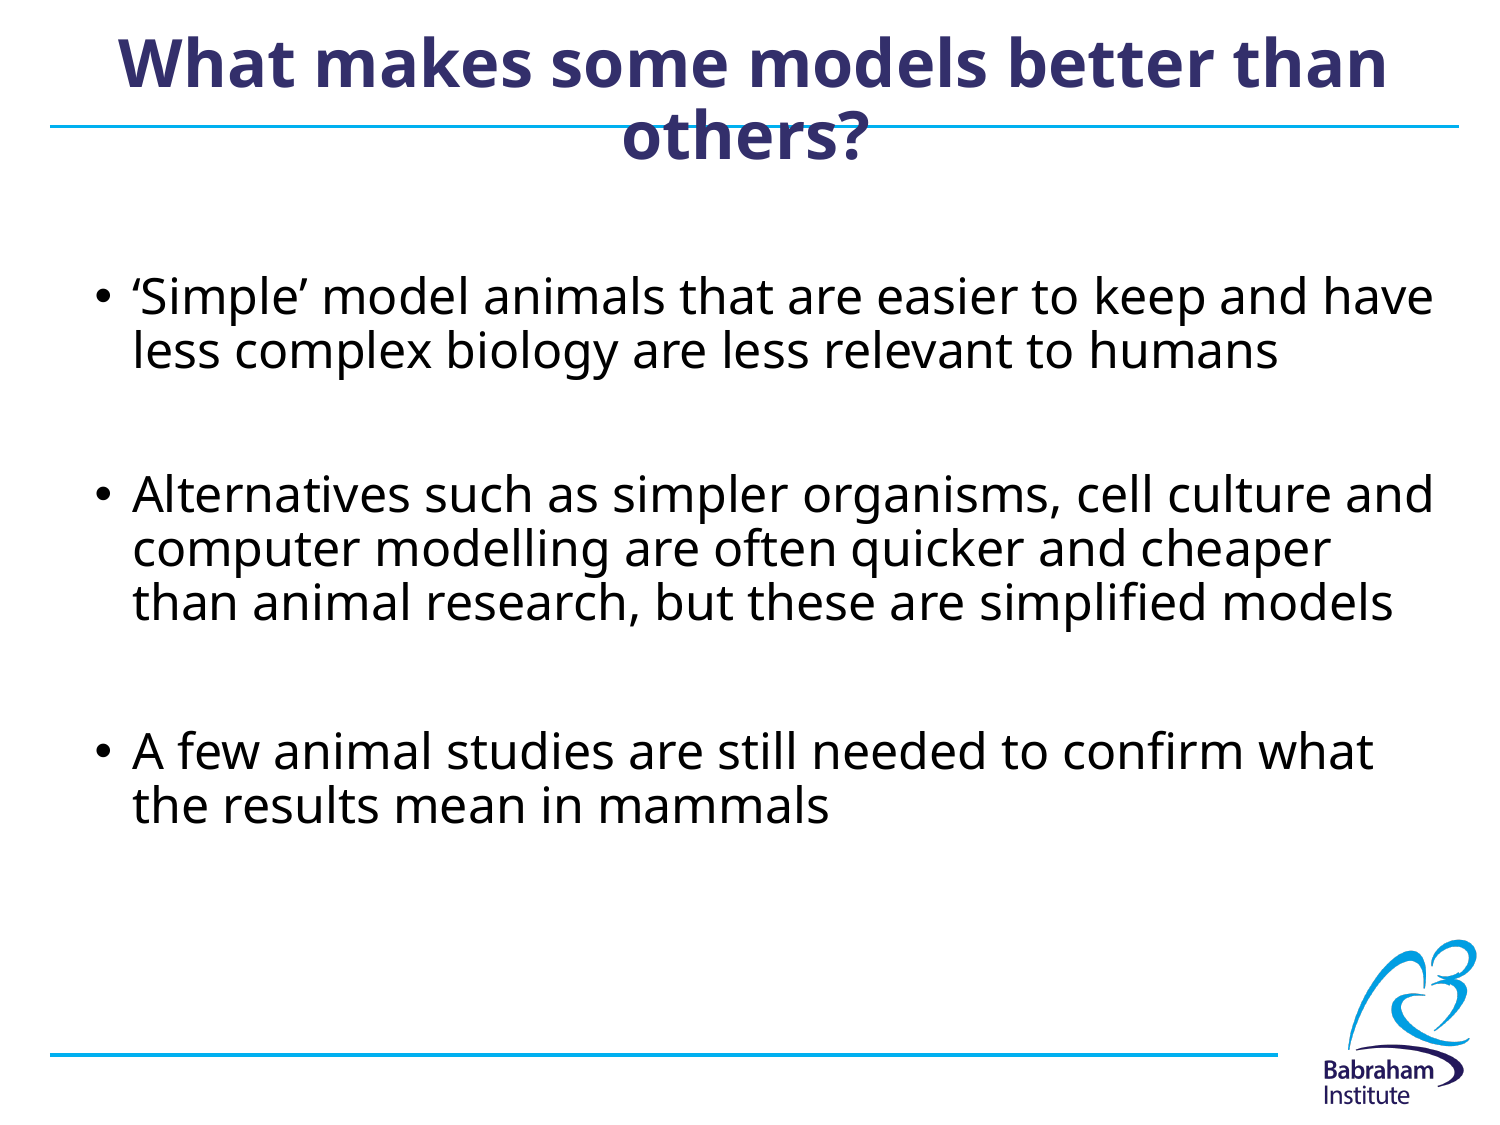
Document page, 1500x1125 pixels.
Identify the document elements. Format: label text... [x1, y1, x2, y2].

list ‘Simple’ model animals that are easier to keep and have less complex biology are less relevant to humans Alternatives such as simpler organisms, cell culture and computer modelling are often quicker and cheaper than animal research, but these are simplified models A few animal studies are still needed to confirm what the results mean in mammals [79, 263, 1467, 989]
title What makes some models better than others? [79, 38, 1430, 166]
picture [1306, 921, 1495, 1121]
